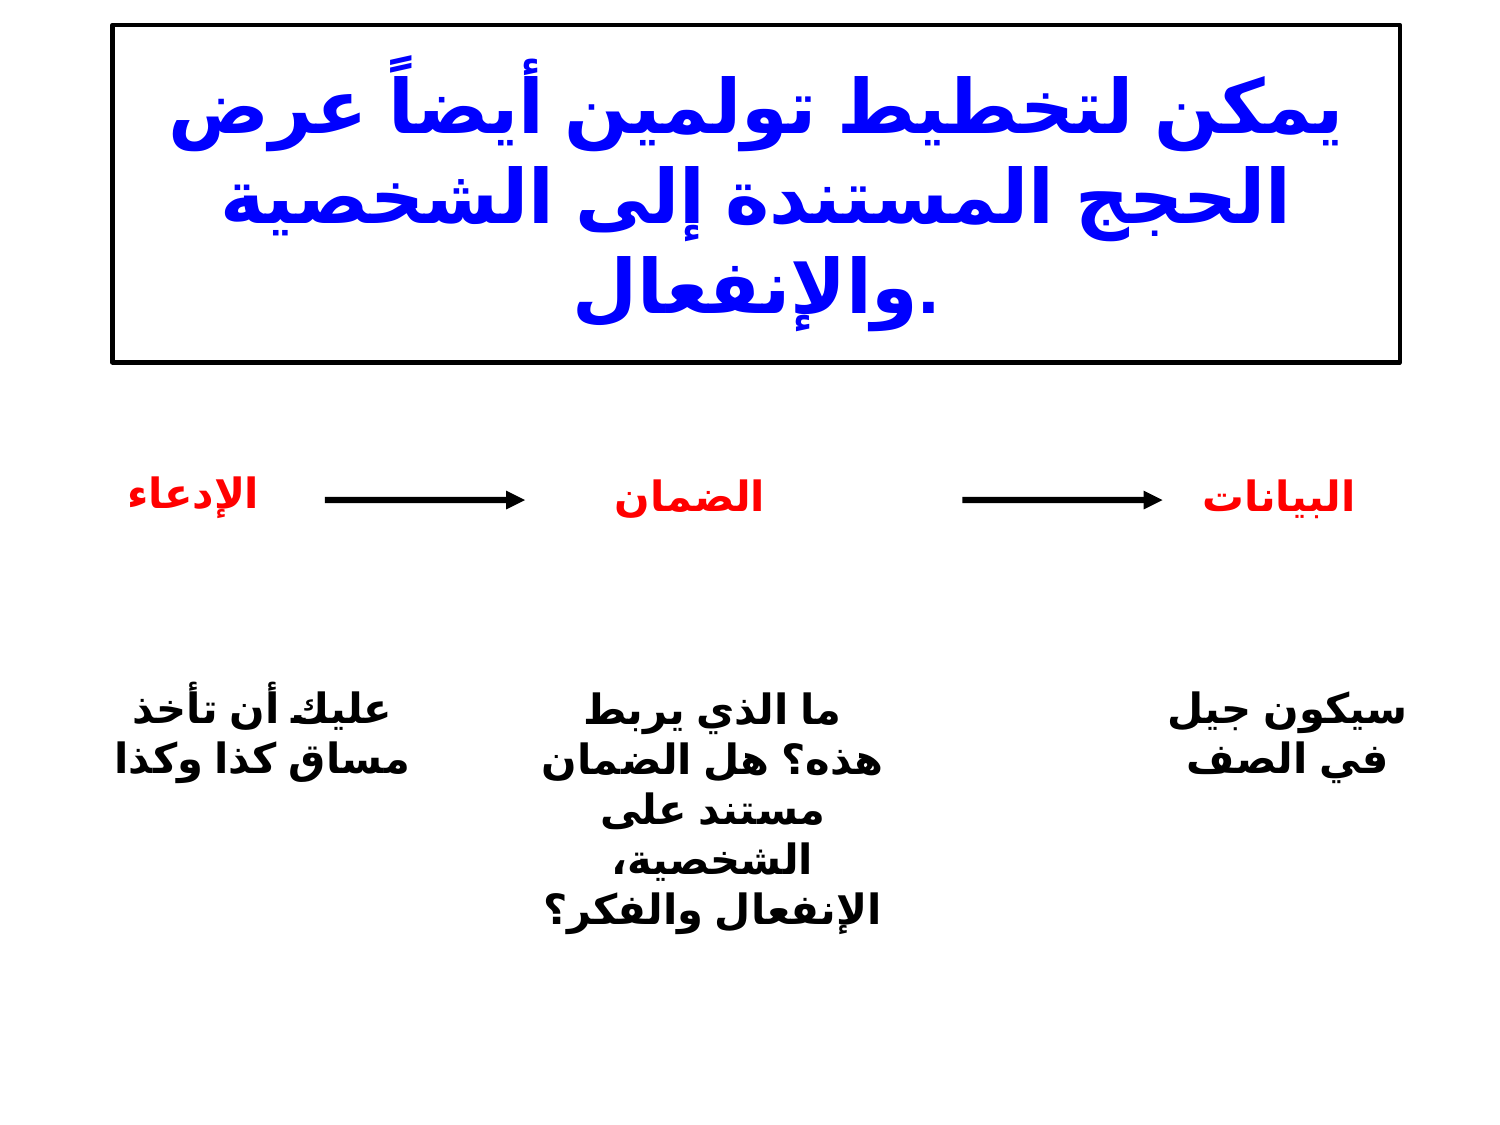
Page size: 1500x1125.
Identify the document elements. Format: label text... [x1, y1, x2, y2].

text_box [962, 493, 1163, 507]
text_box [324, 493, 526, 507]
text_box سيكون جيل في الصف [1112, 674, 1463, 790]
text_box البيانات [1187, 462, 1450, 528]
text_box الإدعاء [112, 459, 538, 525]
title يمكن لتخطيط تولمين أيضاً عرض الحجج المستندة إلى الشخصية والإنفعال. [112, 24, 1400, 363]
text_box عليك أن تأخذ مساق كذا وكذا [74, 674, 450, 790]
text_box الضمان [600, 462, 1025, 528]
text_box ما الذي يربط هذه؟ هل الضمان مستند على الشخصية، الإنفعال والفكر؟ [524, 675, 900, 940]
